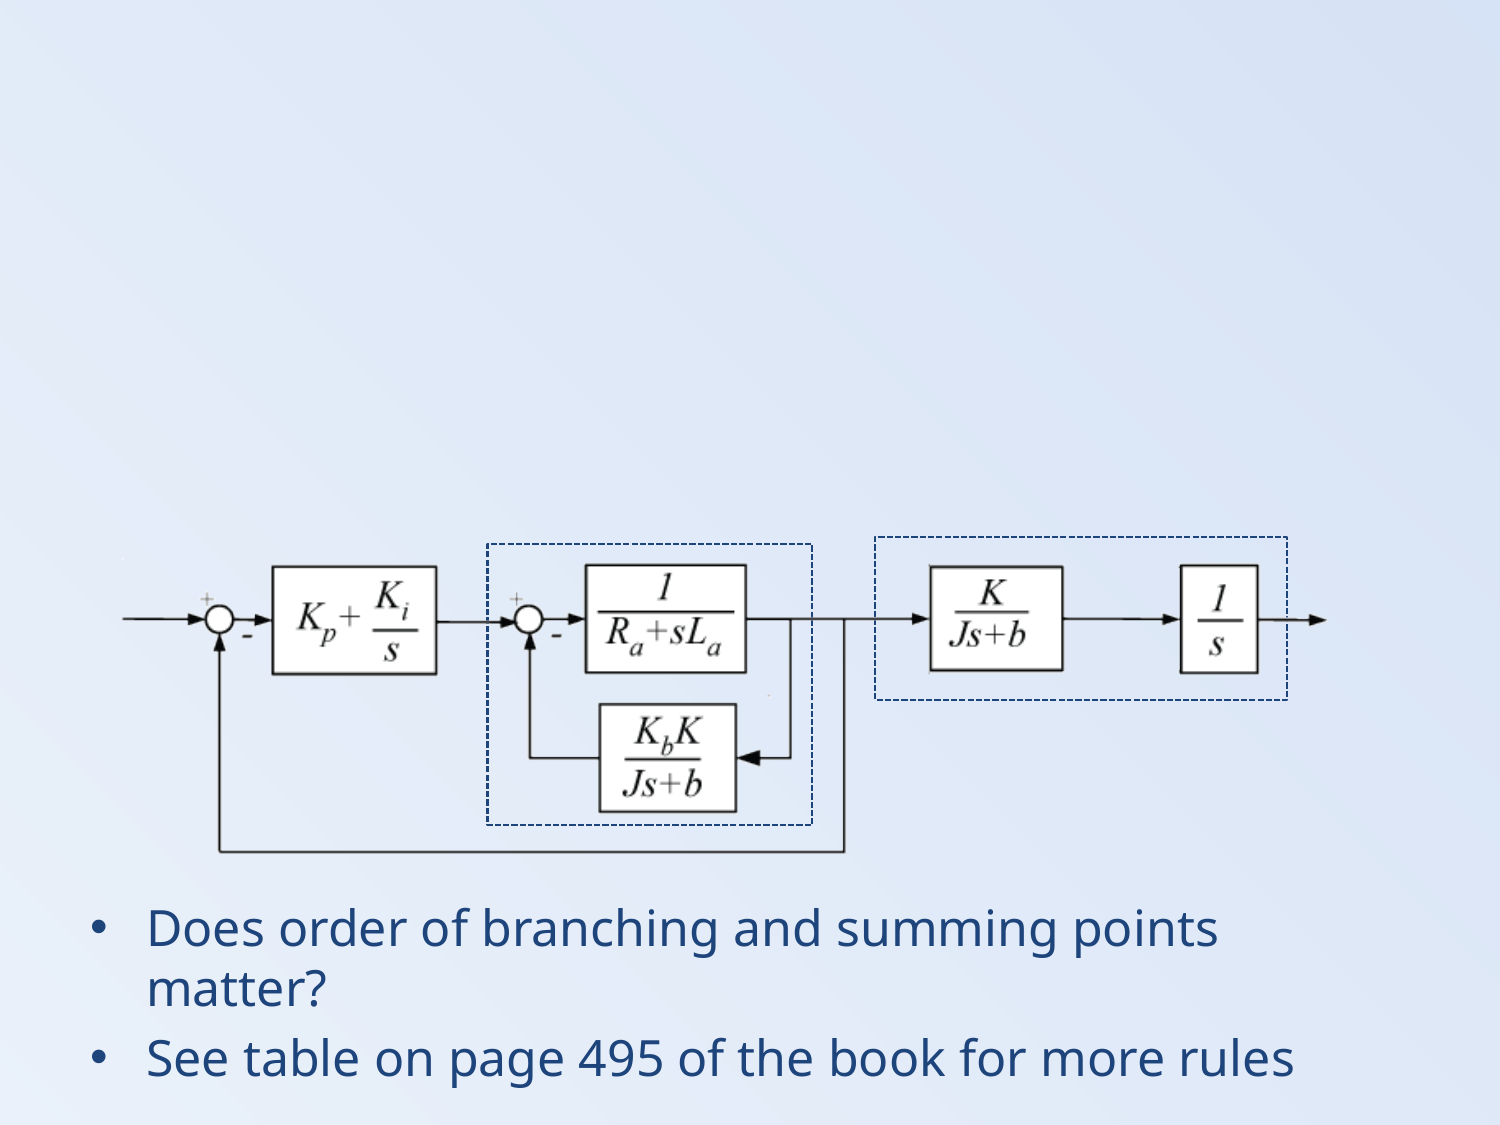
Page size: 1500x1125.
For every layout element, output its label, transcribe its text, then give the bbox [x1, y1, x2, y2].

picture [99, 531, 1401, 901]
text_box Does order of branching and summing points matter? See table on page 495 of the book for more rules [74, 332, 1425, 1075]
